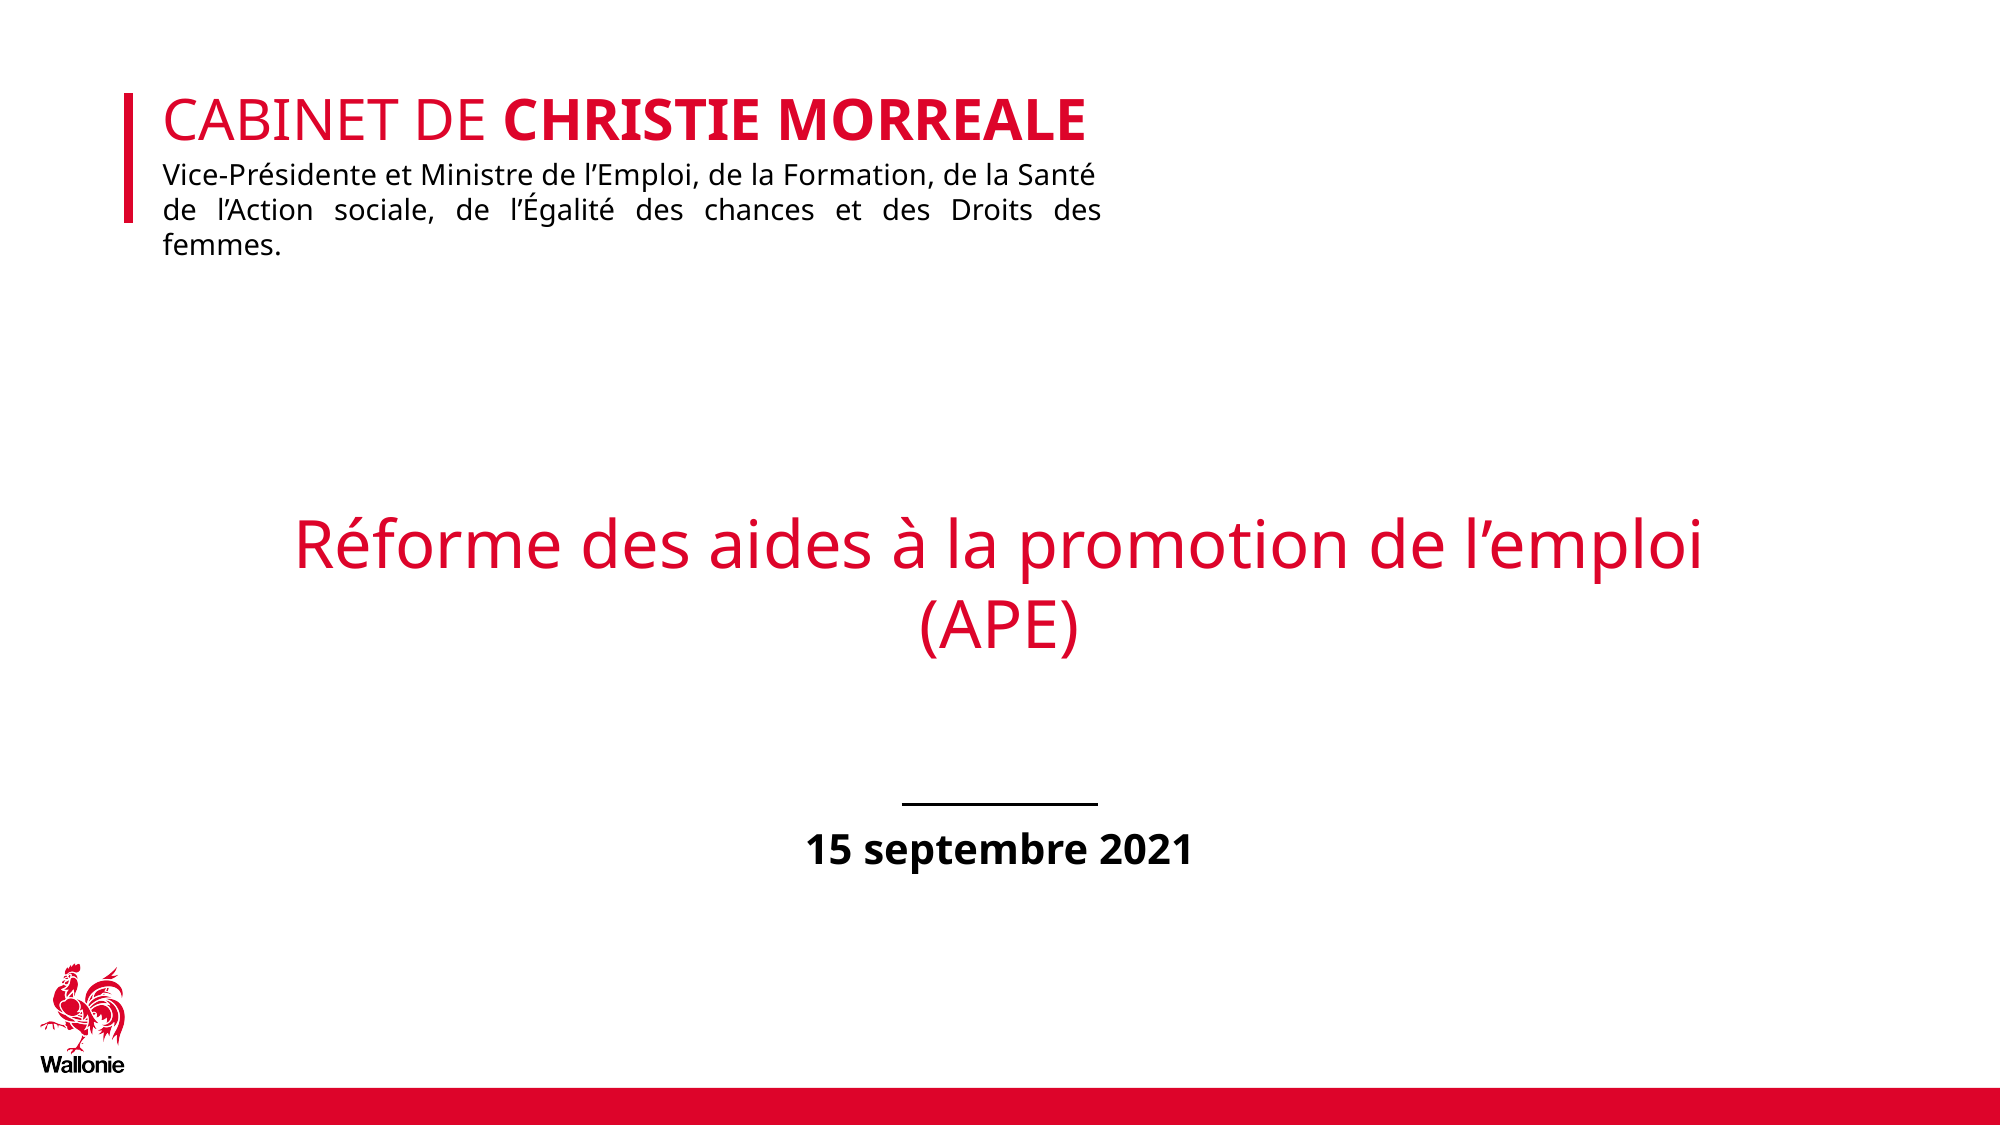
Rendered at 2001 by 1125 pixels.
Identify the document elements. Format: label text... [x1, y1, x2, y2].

text_box Vice-Présidente et Ministre de l’Emploi, de la Formation, de la Santé de l’Action sociale, de l’Égalité des chances et des Droits des femmes. [147, 148, 1118, 298]
picture [0, 912, 128, 1113]
text_box [0, 705, 2000, 820]
text_box [0, 1087, 2000, 1125]
text_box Réforme des aides à la promotion de l’emploi (APE) [248, 494, 1752, 644]
title CABINET DE CHRISTIE MORREALE [147, 75, 1256, 184]
text_box 15 septembre 2021 [0, 820, 2000, 885]
